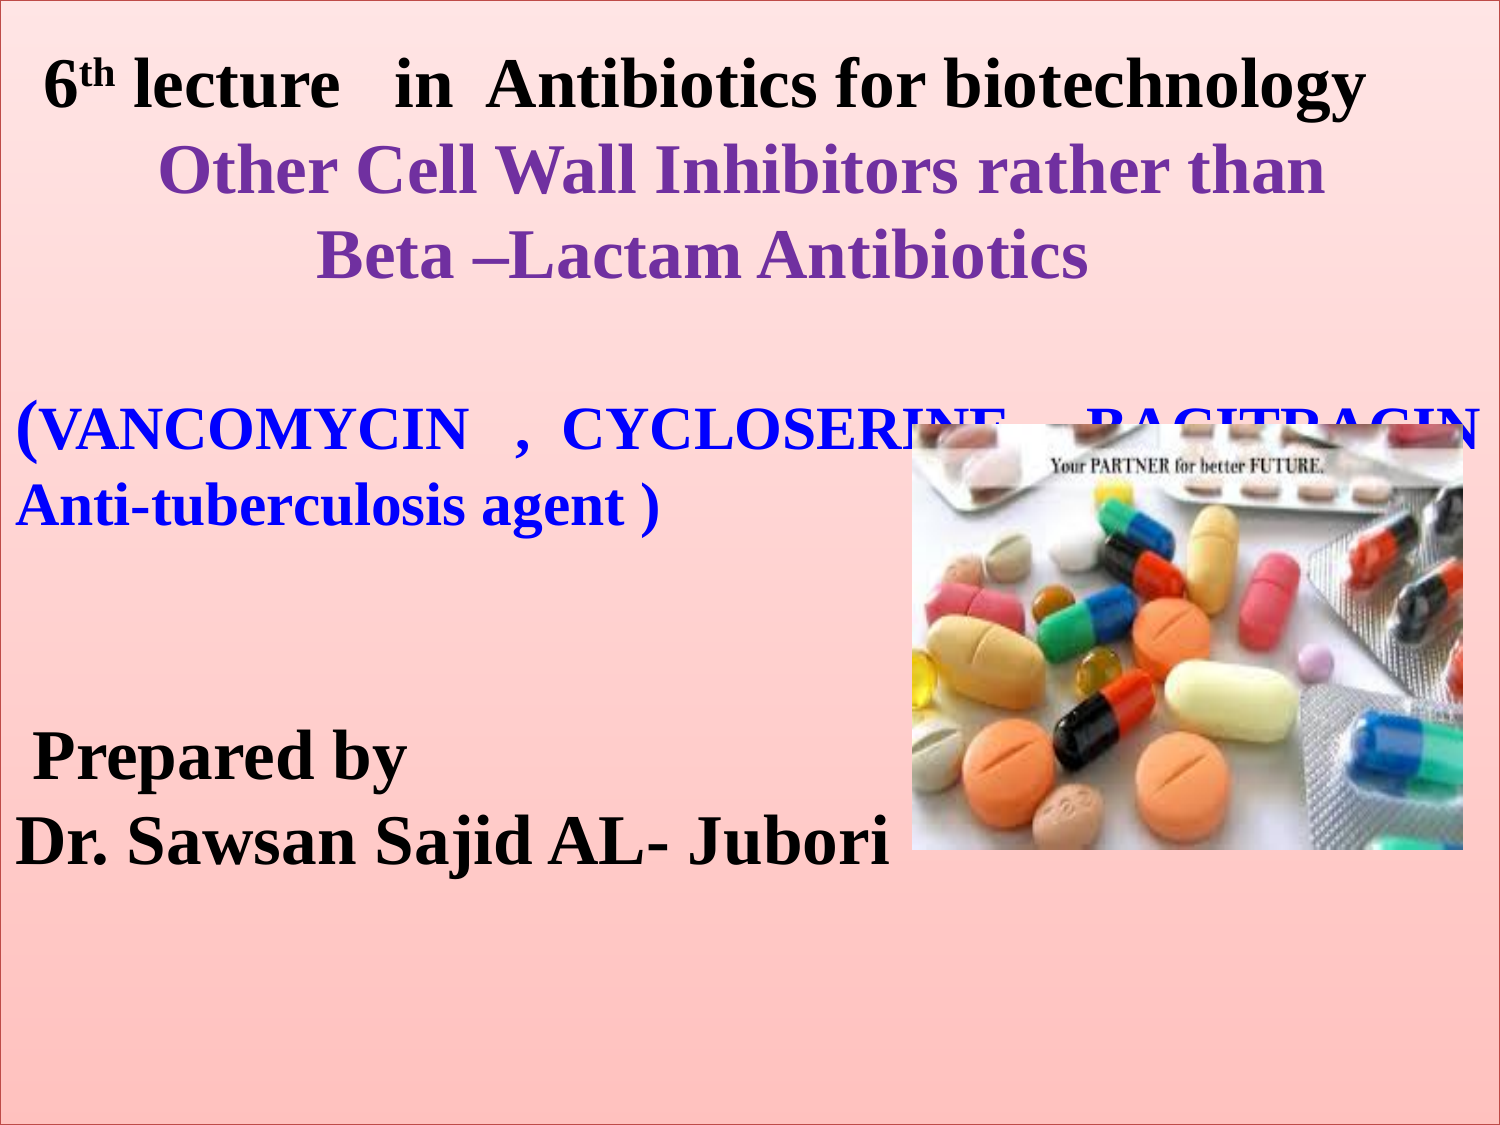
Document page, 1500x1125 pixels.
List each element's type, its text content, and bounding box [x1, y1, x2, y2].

picture [912, 424, 1463, 851]
title 6th lecture in Antibiotics for biotechnology Other Cell Wall Inhibitors rather than Beta –Lactam Antibiotics (VANCOMYCIN , CYCLOSERINE , BACITRACIN Anti-tuberculosis agent ) Prepared by Dr. Sawsan Sajid AL- Jubori [0, 0, 1500, 1125]
